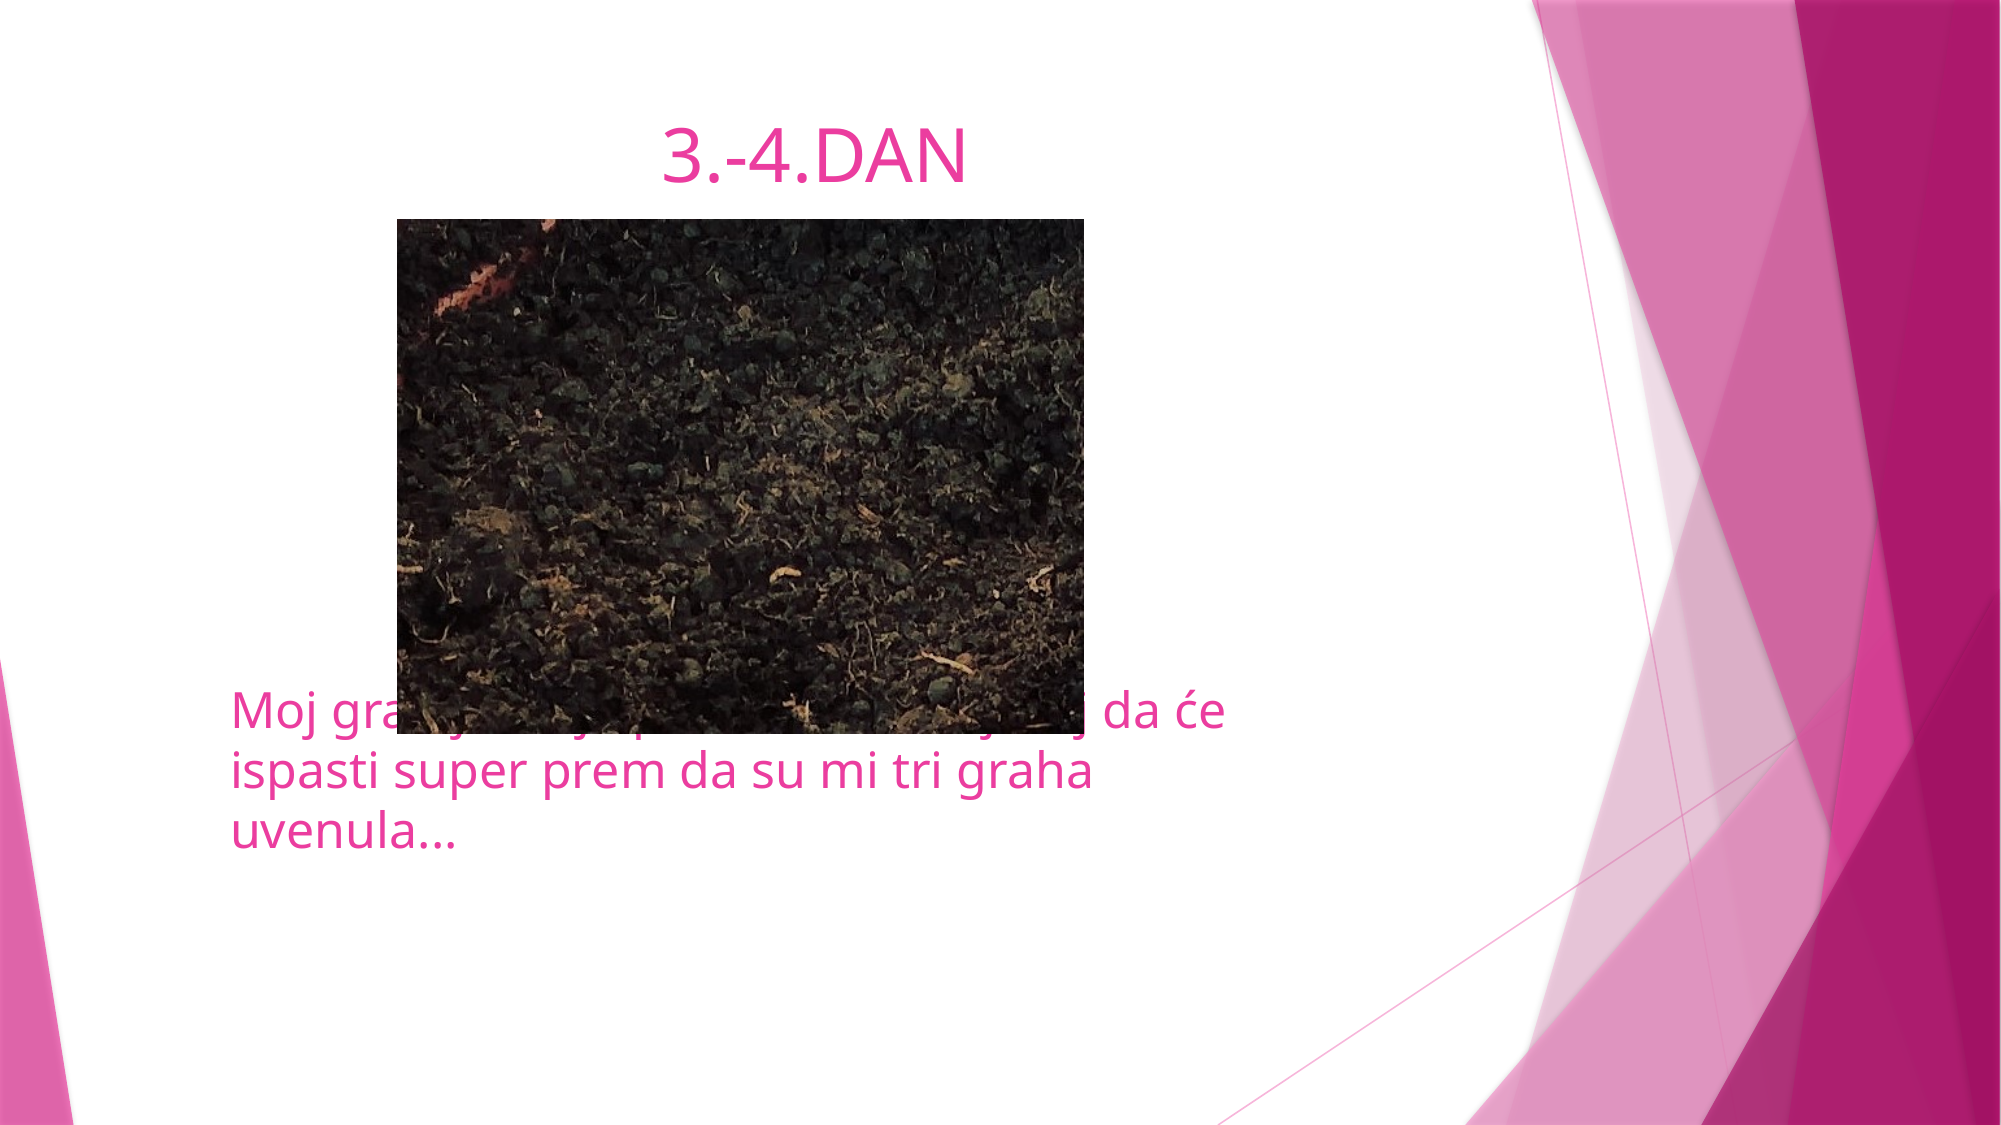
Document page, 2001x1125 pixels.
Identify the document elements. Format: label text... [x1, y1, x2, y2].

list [396, 219, 1085, 735]
title 3.-4.DAN [111, 99, 1522, 317]
list Moj grah još nije počeo rastiali vjeruj da će ispasti super prem da su mi tri graha uvenula... [215, 771, 1251, 867]
